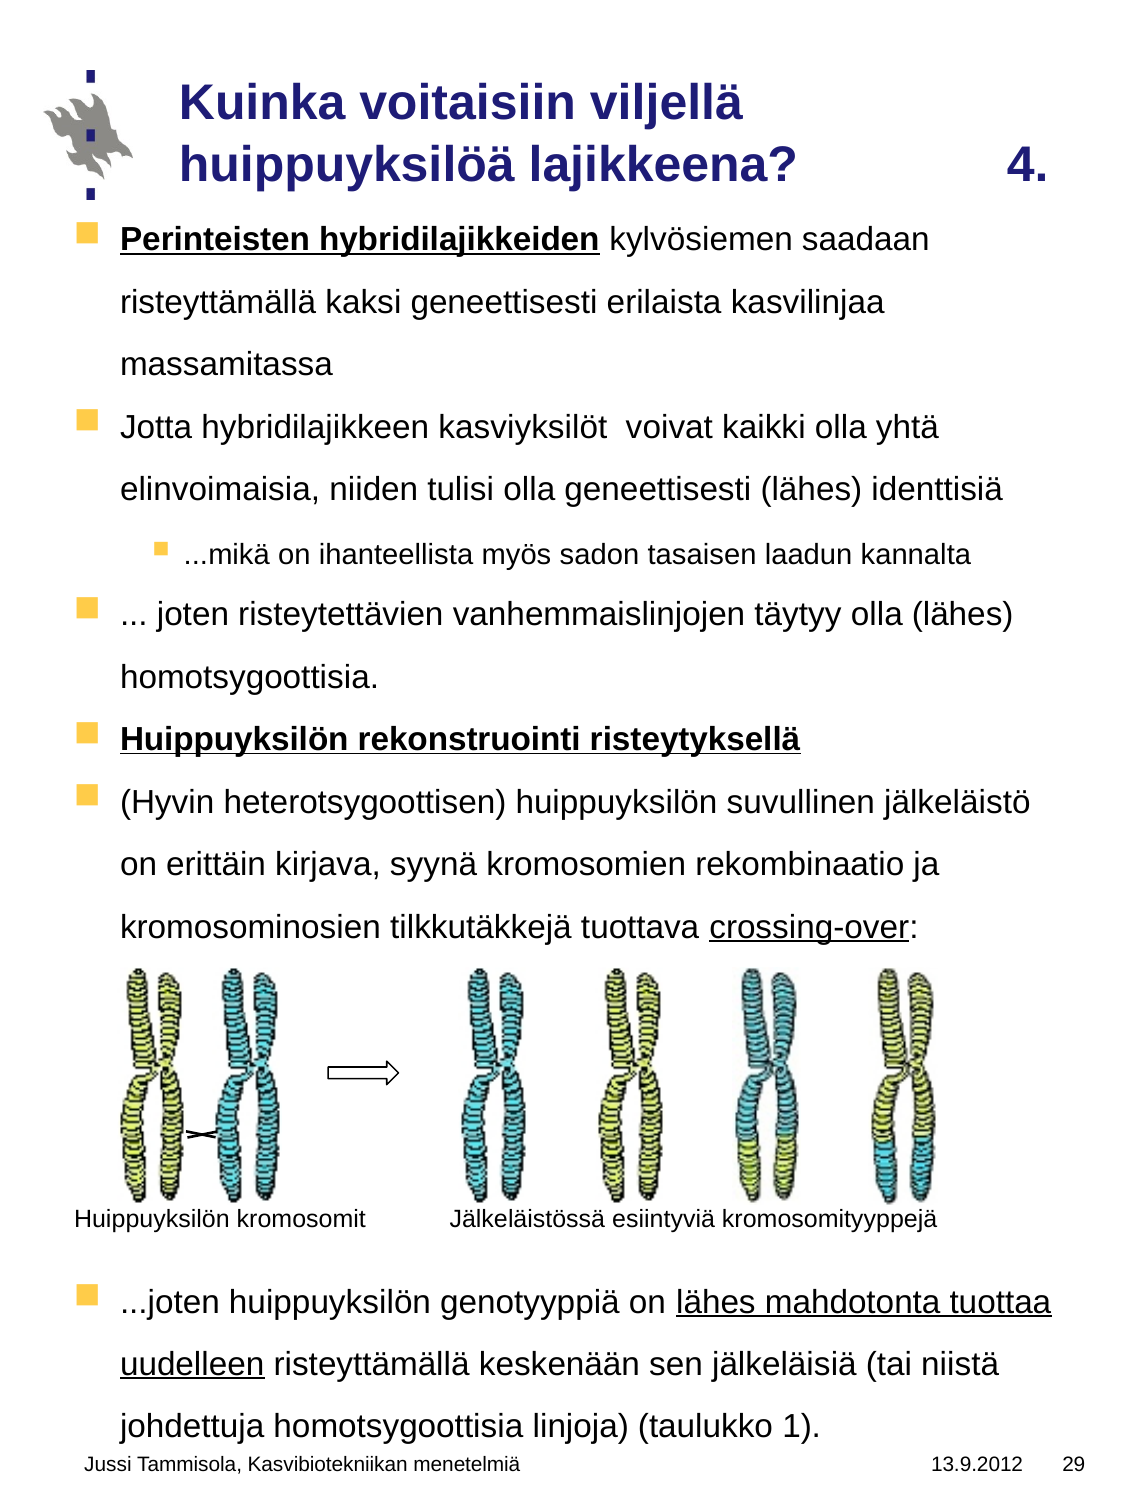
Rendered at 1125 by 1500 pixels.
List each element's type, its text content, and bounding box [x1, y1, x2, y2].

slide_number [859, 1442, 1022, 1487]
picture [43, 70, 133, 200]
footer Jussi Tammisola, Kasvibiotekniikan menetelmiä [83, 1442, 856, 1487]
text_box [58, 967, 955, 1241]
title Kuinka voitaisiin viljellä huippuyksilöä lajikkeena? 4. [163, 46, 1088, 200]
list Perinteisten hybridilajikkeiden kylvösiemen saadaan risteyttämällä kaksi geneettisesti erilaista kasvilinjaa massamitassa Jotta hybridilajikkeen kasviyksilöt voivat kaikki olla yhtä elinvoimaisia, niiden tulisi olla geneettisesti (lähes) identtisiä ...mikä on ihanteellista myös sadon tasaisen laadun kannalta ... joten risteytettävien vanhemmaislinjojen täytyy olla (lähes) homotsygoottisia. Huippuyksilön rekonstruointi risteytyksellä (Hyvin heterotsygoottisen) huippuyksilön suvullinen jälkeläistö on erittäin kirjava, syynä kromosomien rekombinaatio ja kromosominosien tilkkutäkkejä tuottava crossing-over: ...joten huippuyksilön genotyyppiä on lähes mahdotonta tuottaa uudelleen risteyttämällä keskenään sen jälkeläisiä (tai niistä johdettuja homotsygoottisia linjoja) (taulukko 1). [58, 187, 1088, 1407]
slide_number 29 [1022, 1442, 1086, 1487]
